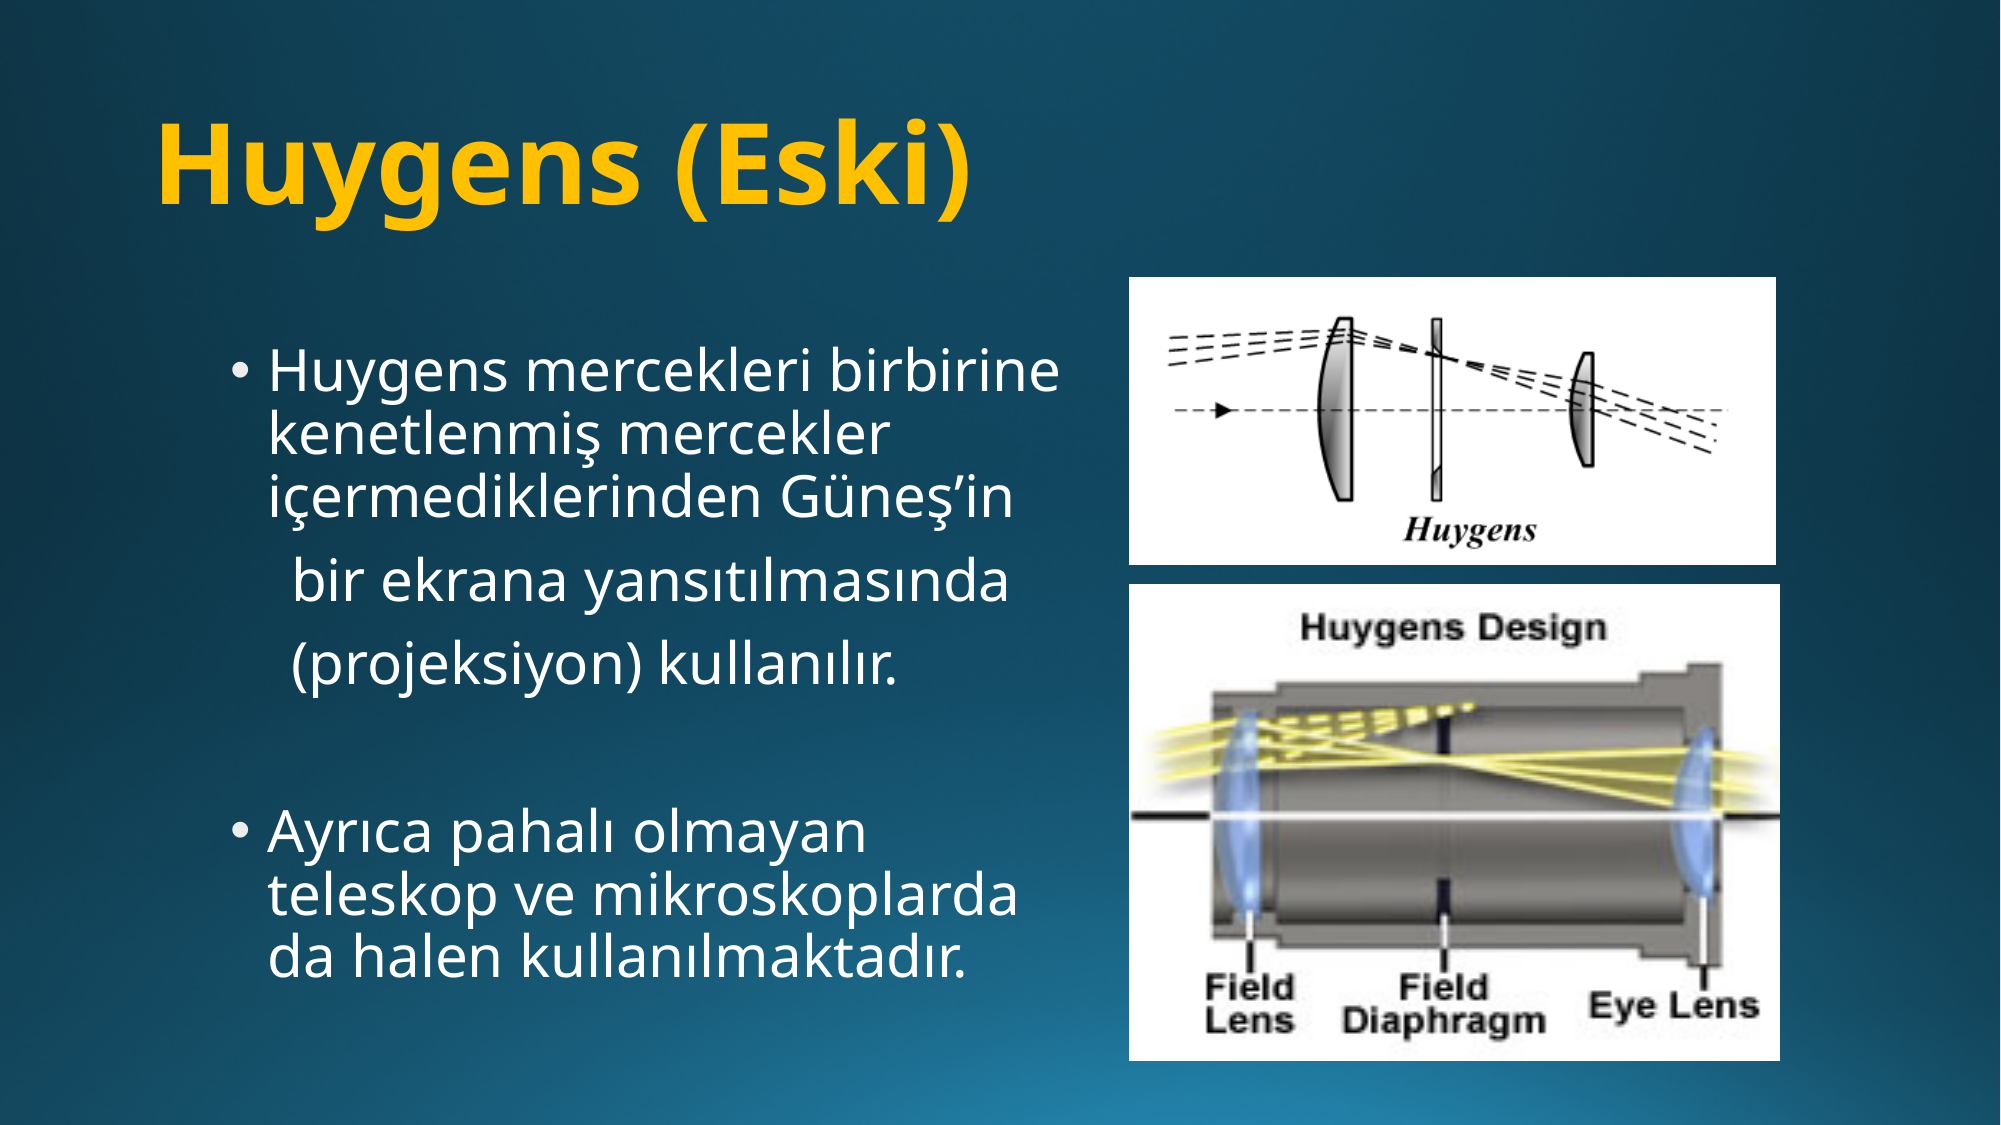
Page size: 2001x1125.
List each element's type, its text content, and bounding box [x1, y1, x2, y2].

title Huygens (Eski) [137, 59, 1863, 278]
list Huygens mercekleri birbirine kenetlenmiş mercekler içermediklerinden Güneş’in bir ekrana yansıtılmasında (projeksiyon) kullanılır. Ayrıca pahalı olmayan teleskop ve mikroskoplarda da halen kullanılmaktadır. [215, 243, 1091, 1044]
picture [0, 0, 2001, 1125]
